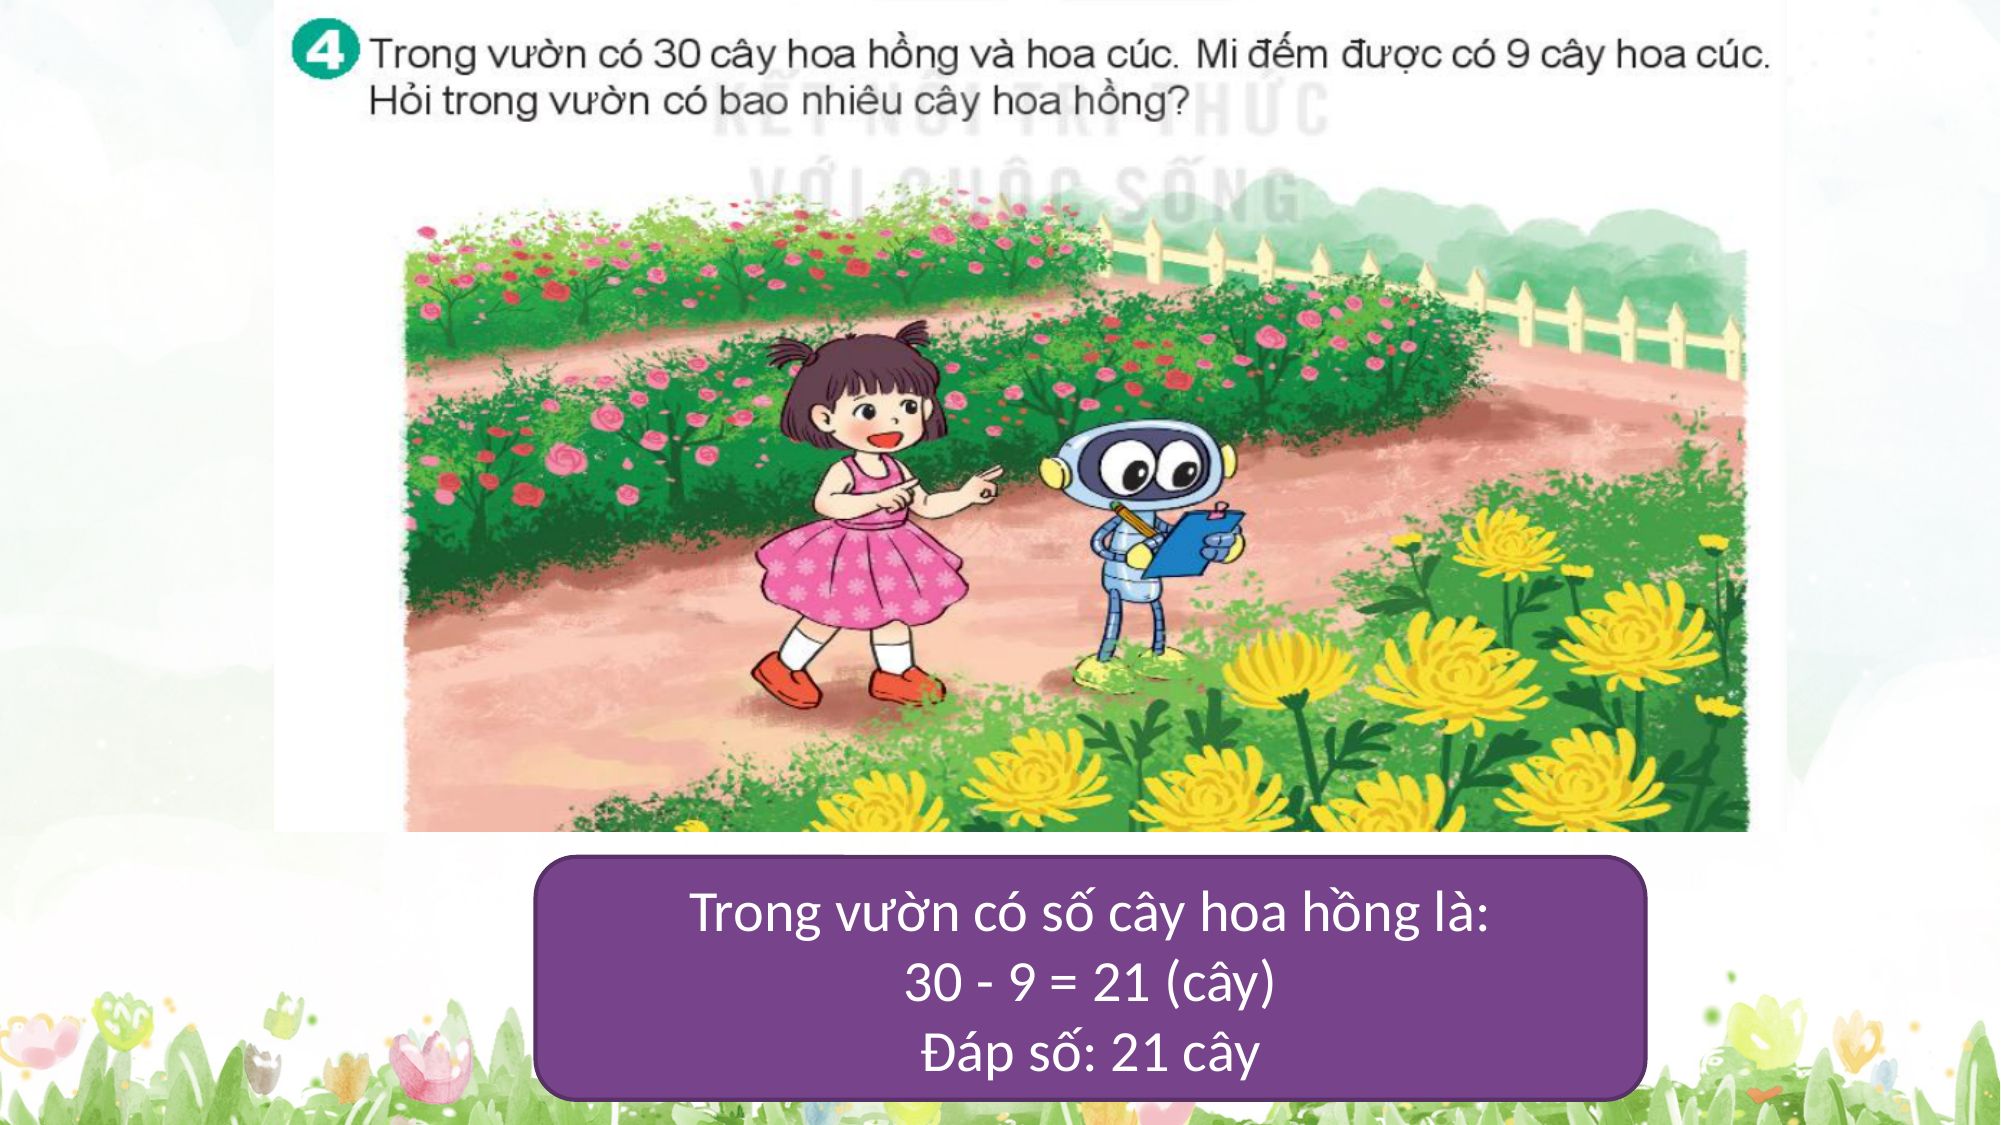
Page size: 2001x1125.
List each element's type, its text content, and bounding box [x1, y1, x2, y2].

picture [0, 0, 2001, 1125]
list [273, 0, 1788, 833]
text_box Trong vườn có số cây hoa hồng là: 30 - 9 = 21 (cây) Đáp số: 21 cây [533, 854, 1648, 1102]
